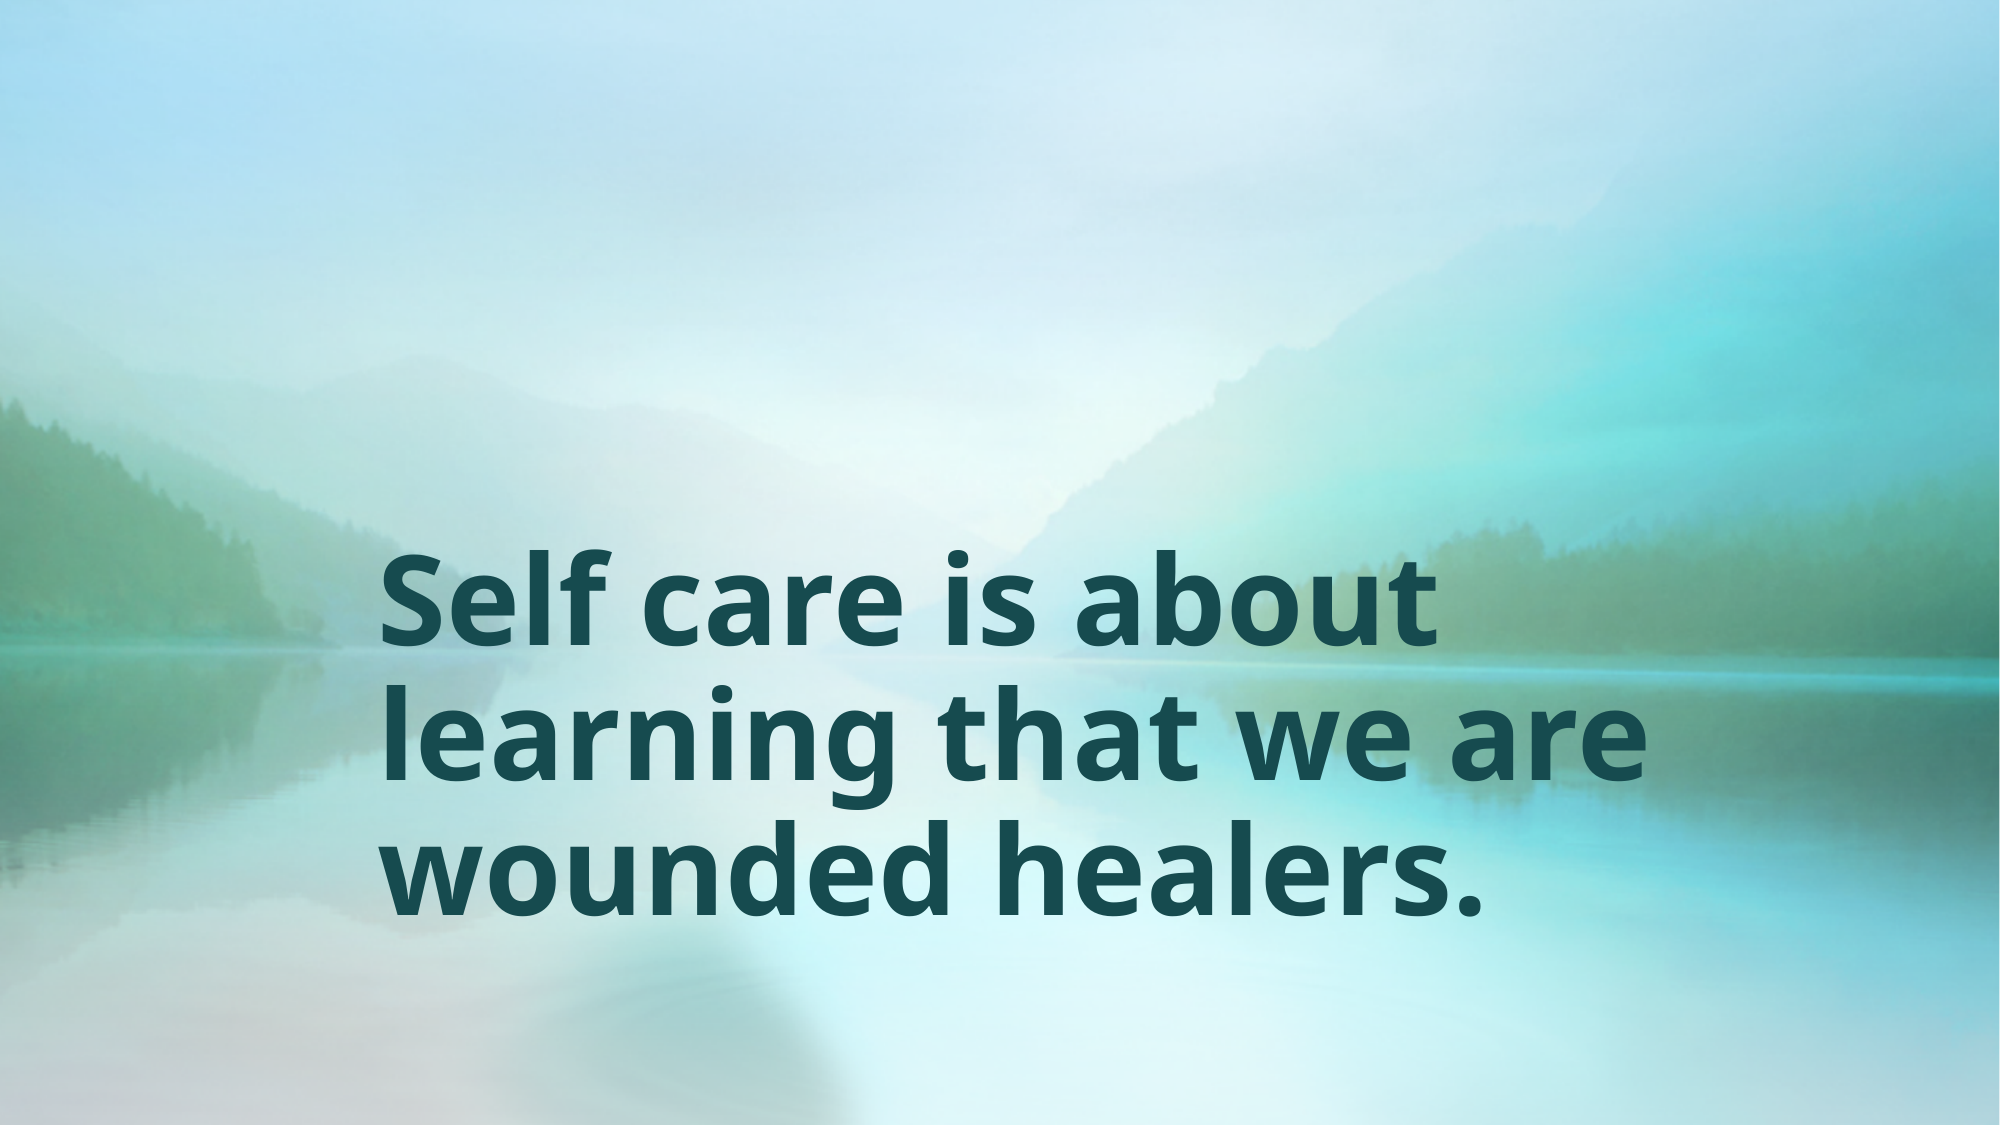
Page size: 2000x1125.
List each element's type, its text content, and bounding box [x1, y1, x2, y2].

picture [0, 0, 2000, 1125]
title Self care is about learning that we are wounded healers. [362, 425, 1750, 950]
